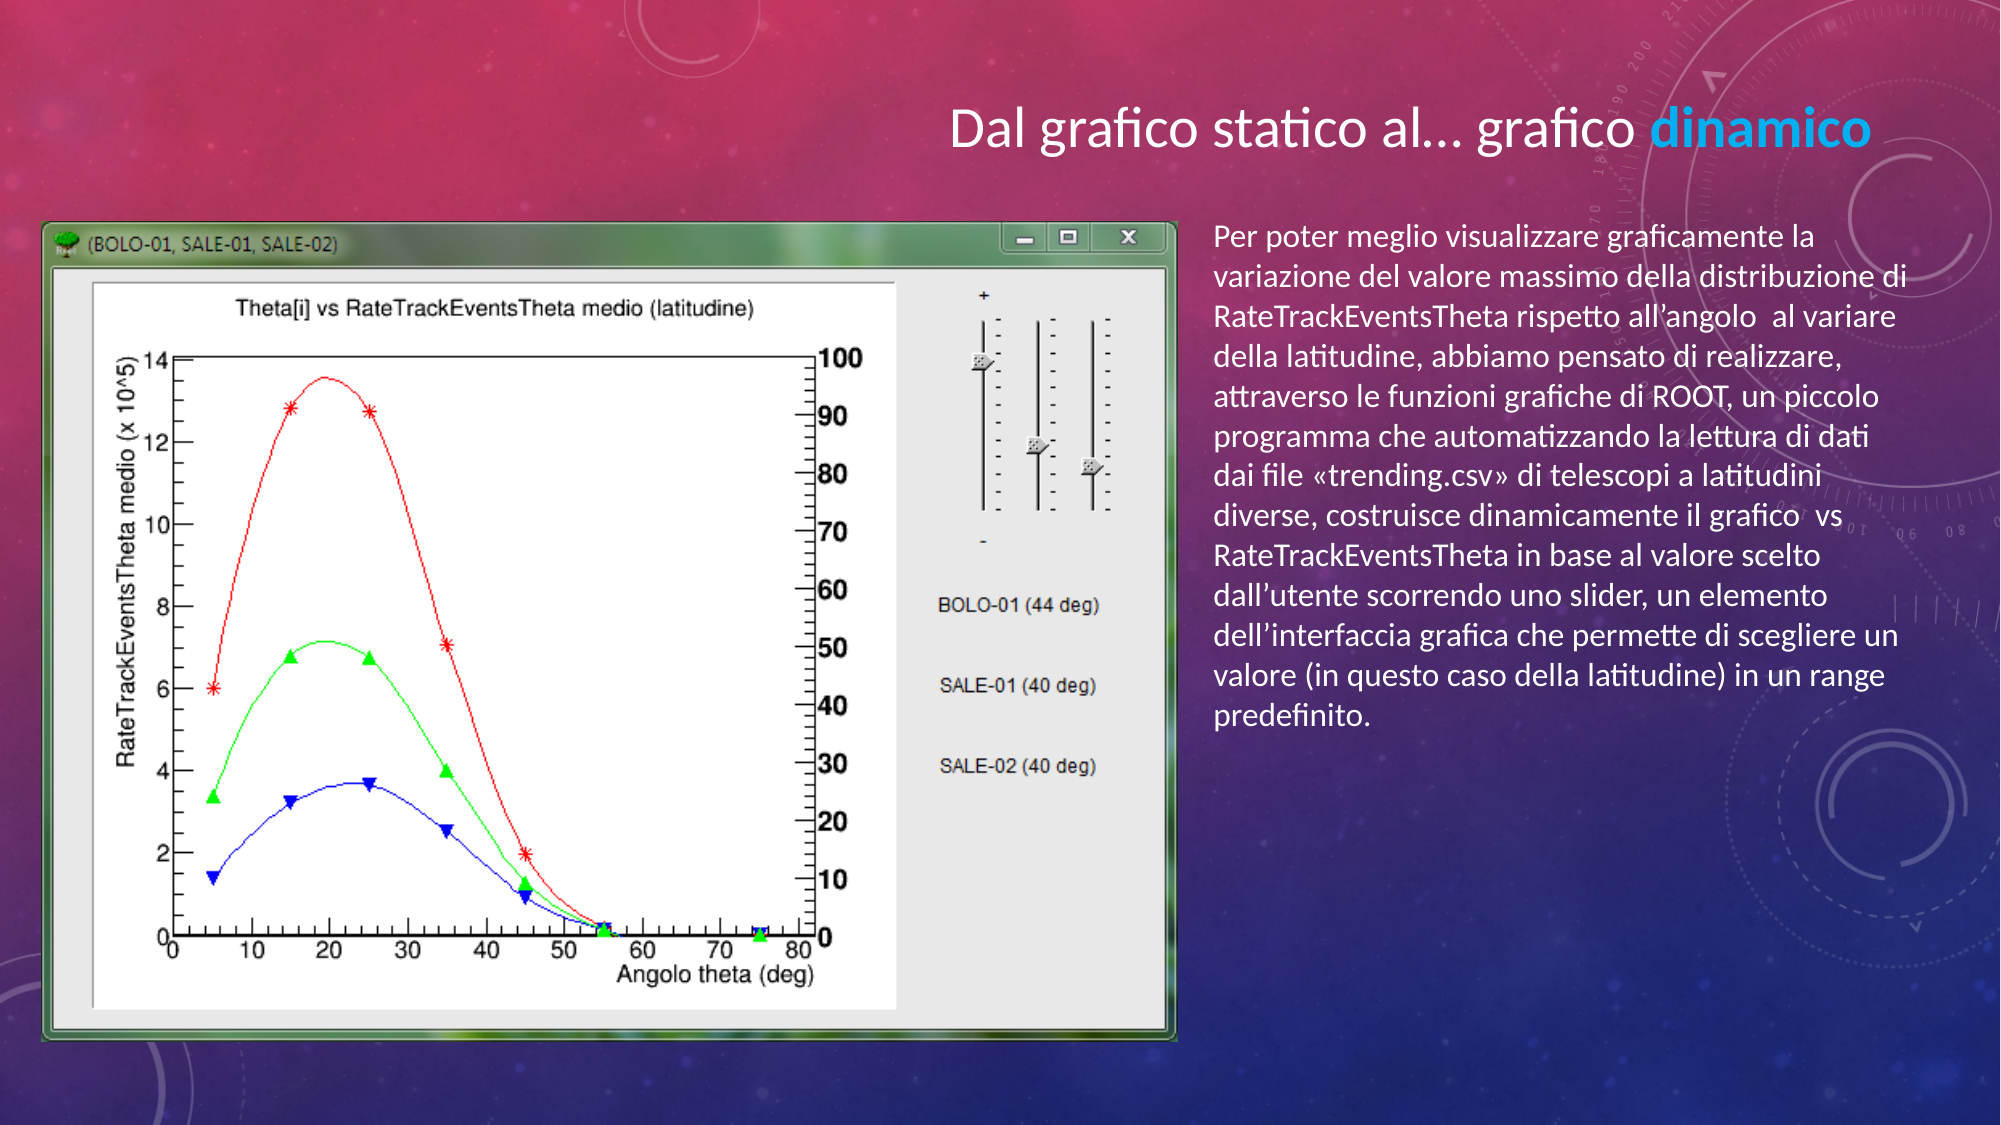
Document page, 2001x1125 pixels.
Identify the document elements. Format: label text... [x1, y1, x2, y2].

picture [0, 0, 2001, 1125]
text_box Dal grafico statico al… grafico dinamico [934, 81, 1888, 167]
